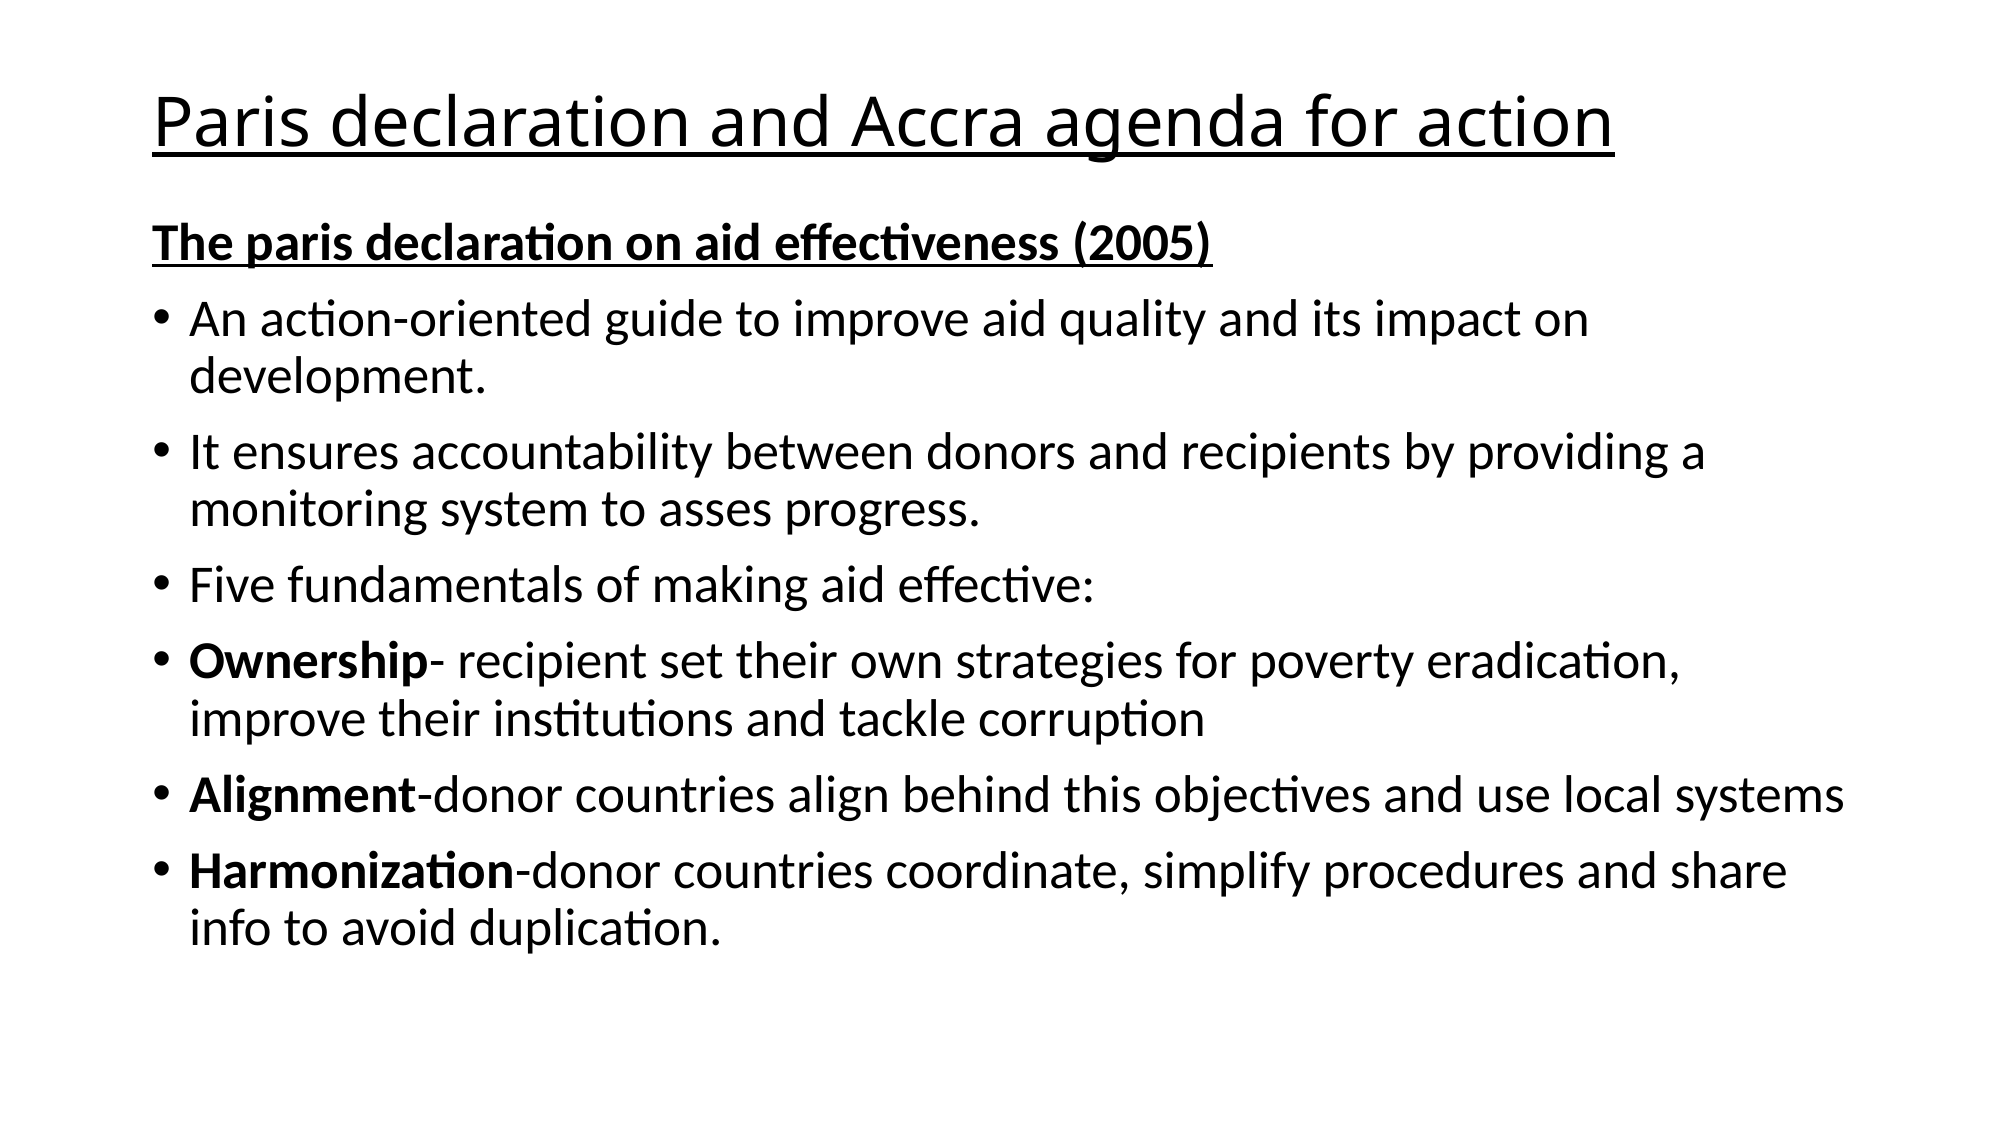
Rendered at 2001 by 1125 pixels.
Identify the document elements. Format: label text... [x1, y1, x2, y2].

title Paris declaration and Accra agenda for action [137, 59, 1863, 189]
list The paris declaration on aid effectiveness (2005) An action-oriented guide to improve aid quality and its impact on development. It ensures accountability between donors and recipients by providing a monitoring system to asses progress. Five fundamentals of making aid effective: Ownership- recipient set their own strategies for poverty eradication, improve their institutions and tackle corruption Alignment-donor countries align behind this objectives and use local systems Harmonization-donor countries coordinate, simplify procedures and share info to avoid duplication. [137, 206, 1863, 1014]
